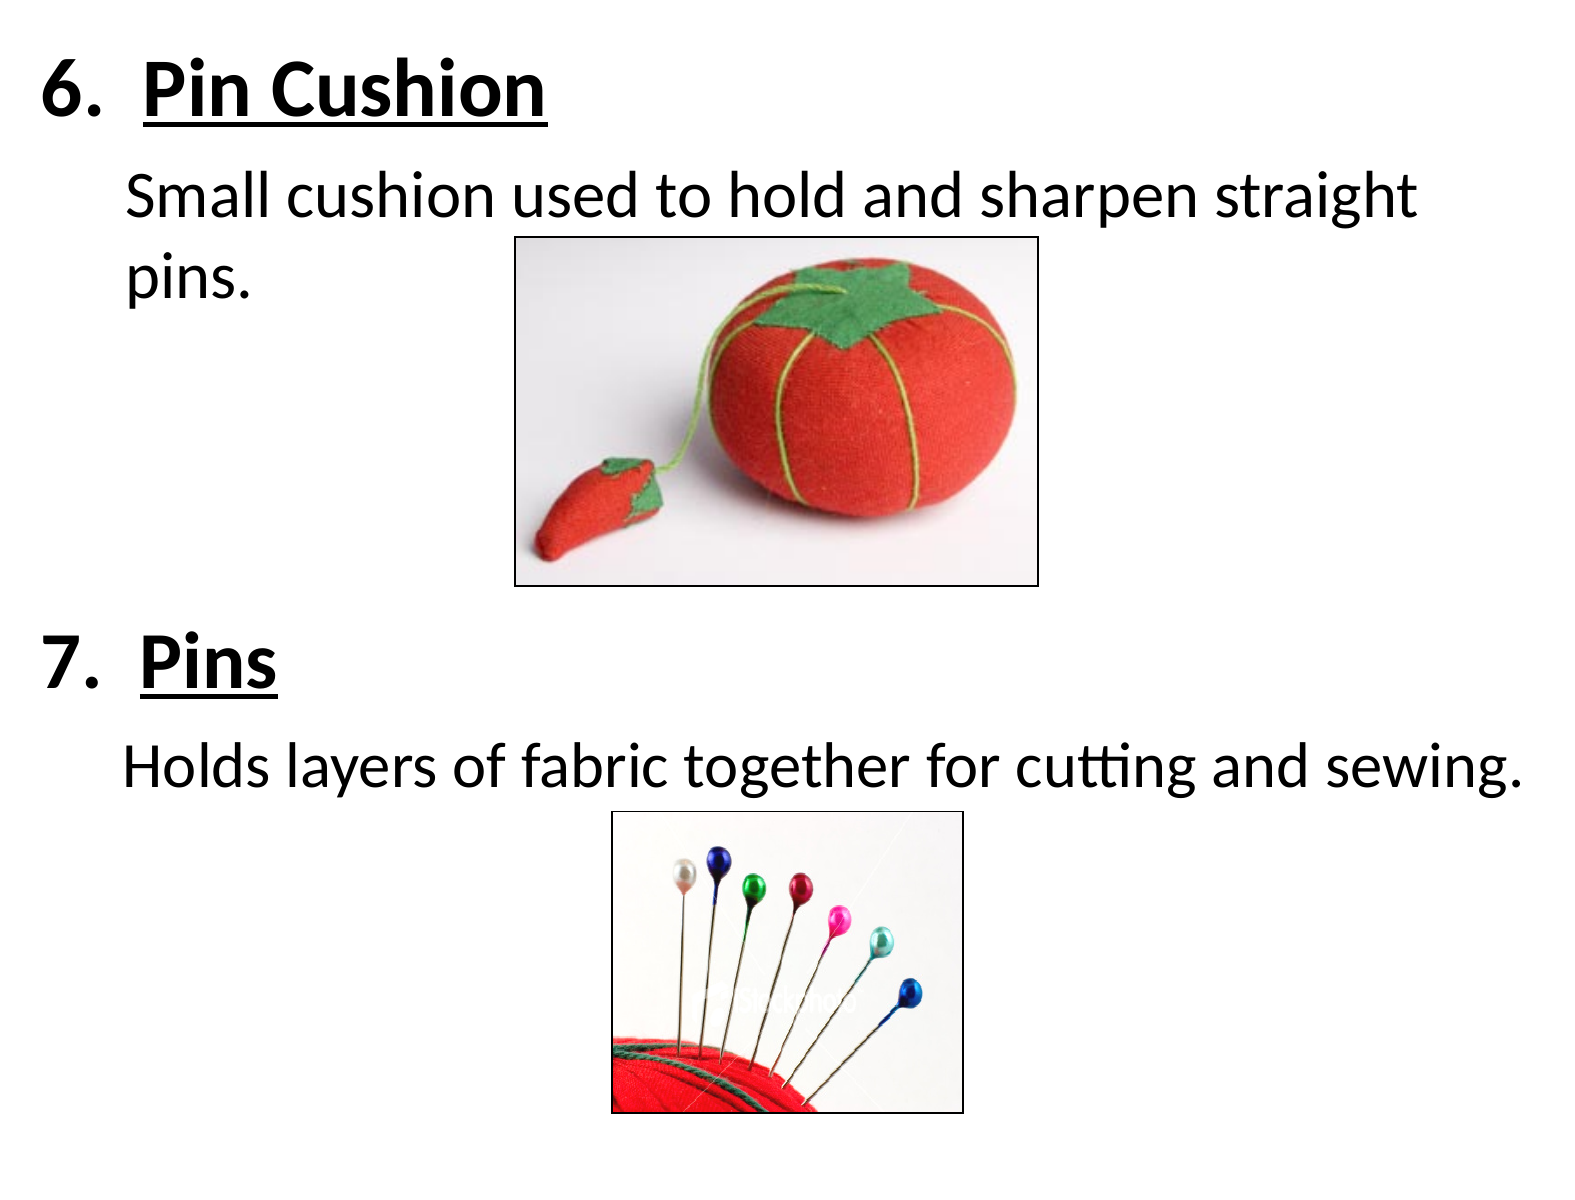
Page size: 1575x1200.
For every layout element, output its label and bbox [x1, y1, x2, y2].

text_box [24, 599, 1551, 1113]
text_box [24, 24, 1551, 586]
